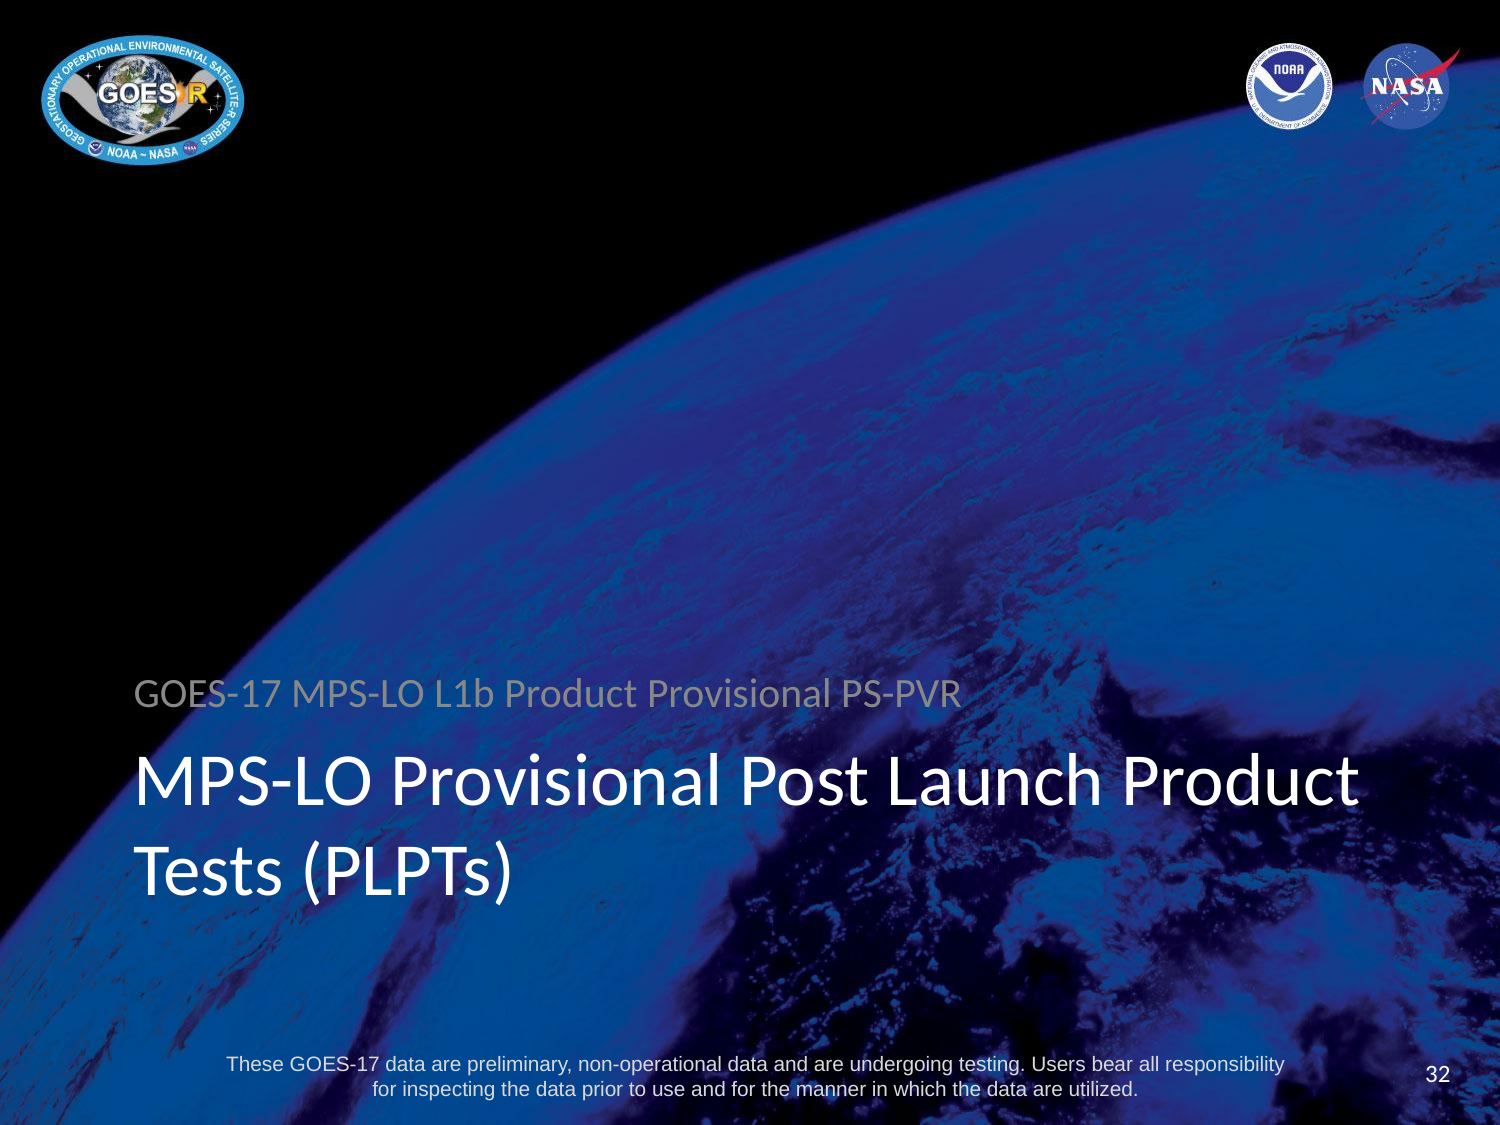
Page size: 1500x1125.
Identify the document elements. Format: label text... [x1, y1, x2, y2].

picture [0, 0, 1500, 1125]
slide_number 32 [1353, 1042, 1466, 1103]
title MPS-LO Provisional Post Launch Product Tests (PLPTs) [118, 723, 1394, 947]
list GOES-17 MPS-LO L1b Product Provisional PS-PVR [118, 476, 1394, 723]
text_box These GOES-17 data are preliminary, non-operational data and are undergoing testing. Users bear all responsibility for inspecting the data prior to use and for the manner in which the data are utilized. [211, 1043, 1300, 1104]
